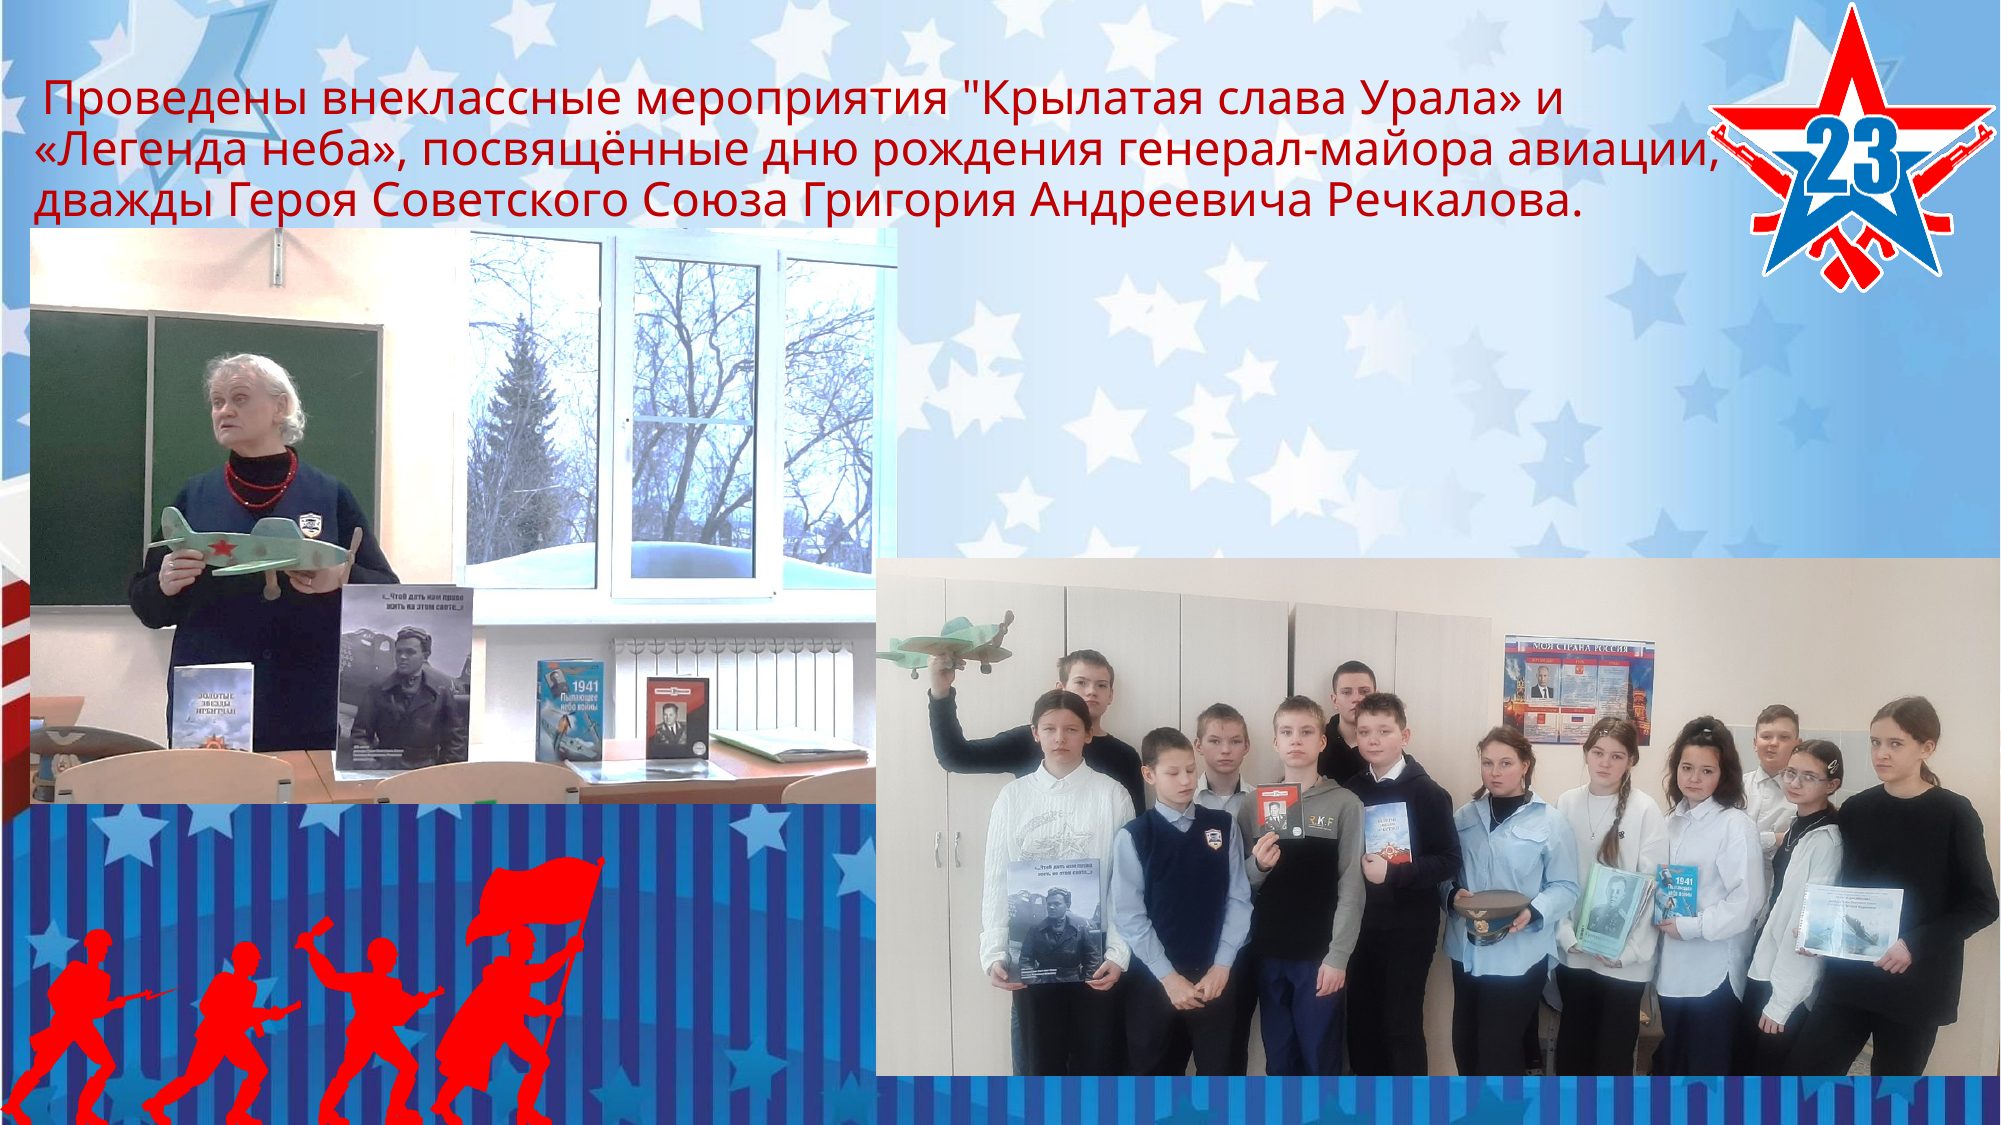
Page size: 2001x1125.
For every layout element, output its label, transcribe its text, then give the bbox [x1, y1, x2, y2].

picture [0, 0, 2001, 1125]
title Проведены внеклассные мероприятия "Крылатая слава Урала» и «Легенда неба», посвящённые дню рождения генерал-майора авиации, дважды Героя Советского Союза Григория Андреевича Речкалова. [18, 22, 1744, 234]
